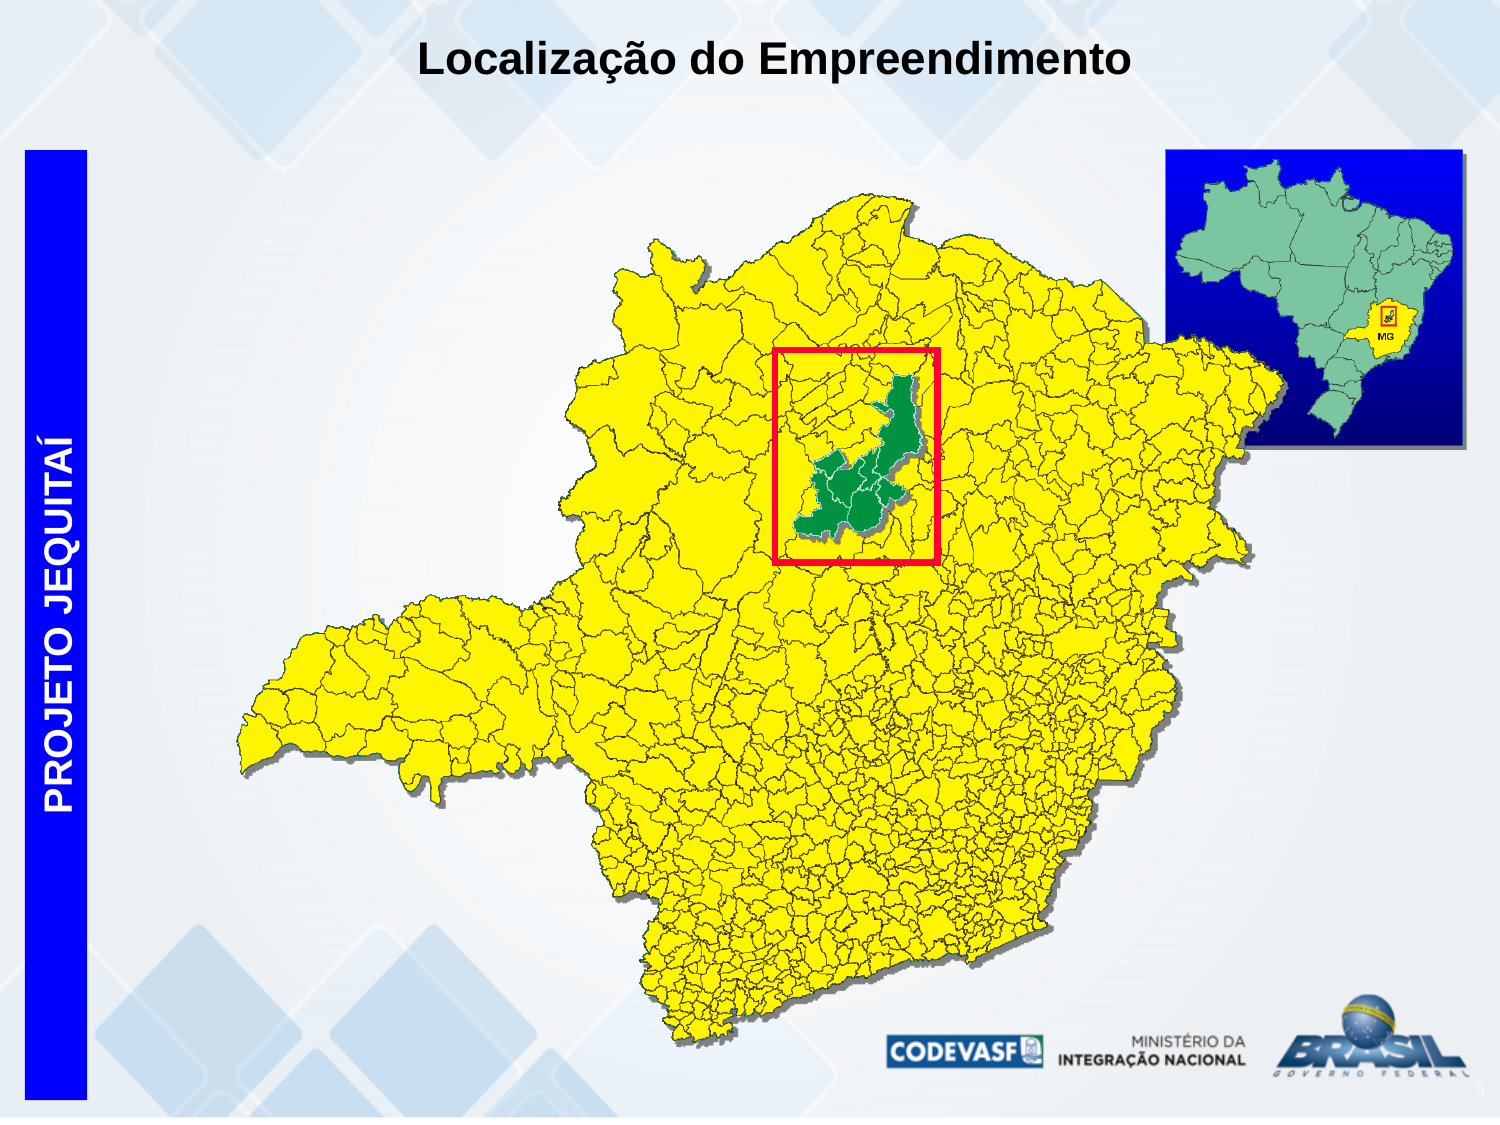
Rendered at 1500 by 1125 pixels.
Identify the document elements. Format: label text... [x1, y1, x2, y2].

text_box PROJETO JEQUITAÍ [24, 150, 88, 1101]
title Localização do Empreendimento [324, 0, 1226, 113]
picture [0, 0, 1500, 1125]
slide_number 5 [1187, 1049, 1500, 1125]
